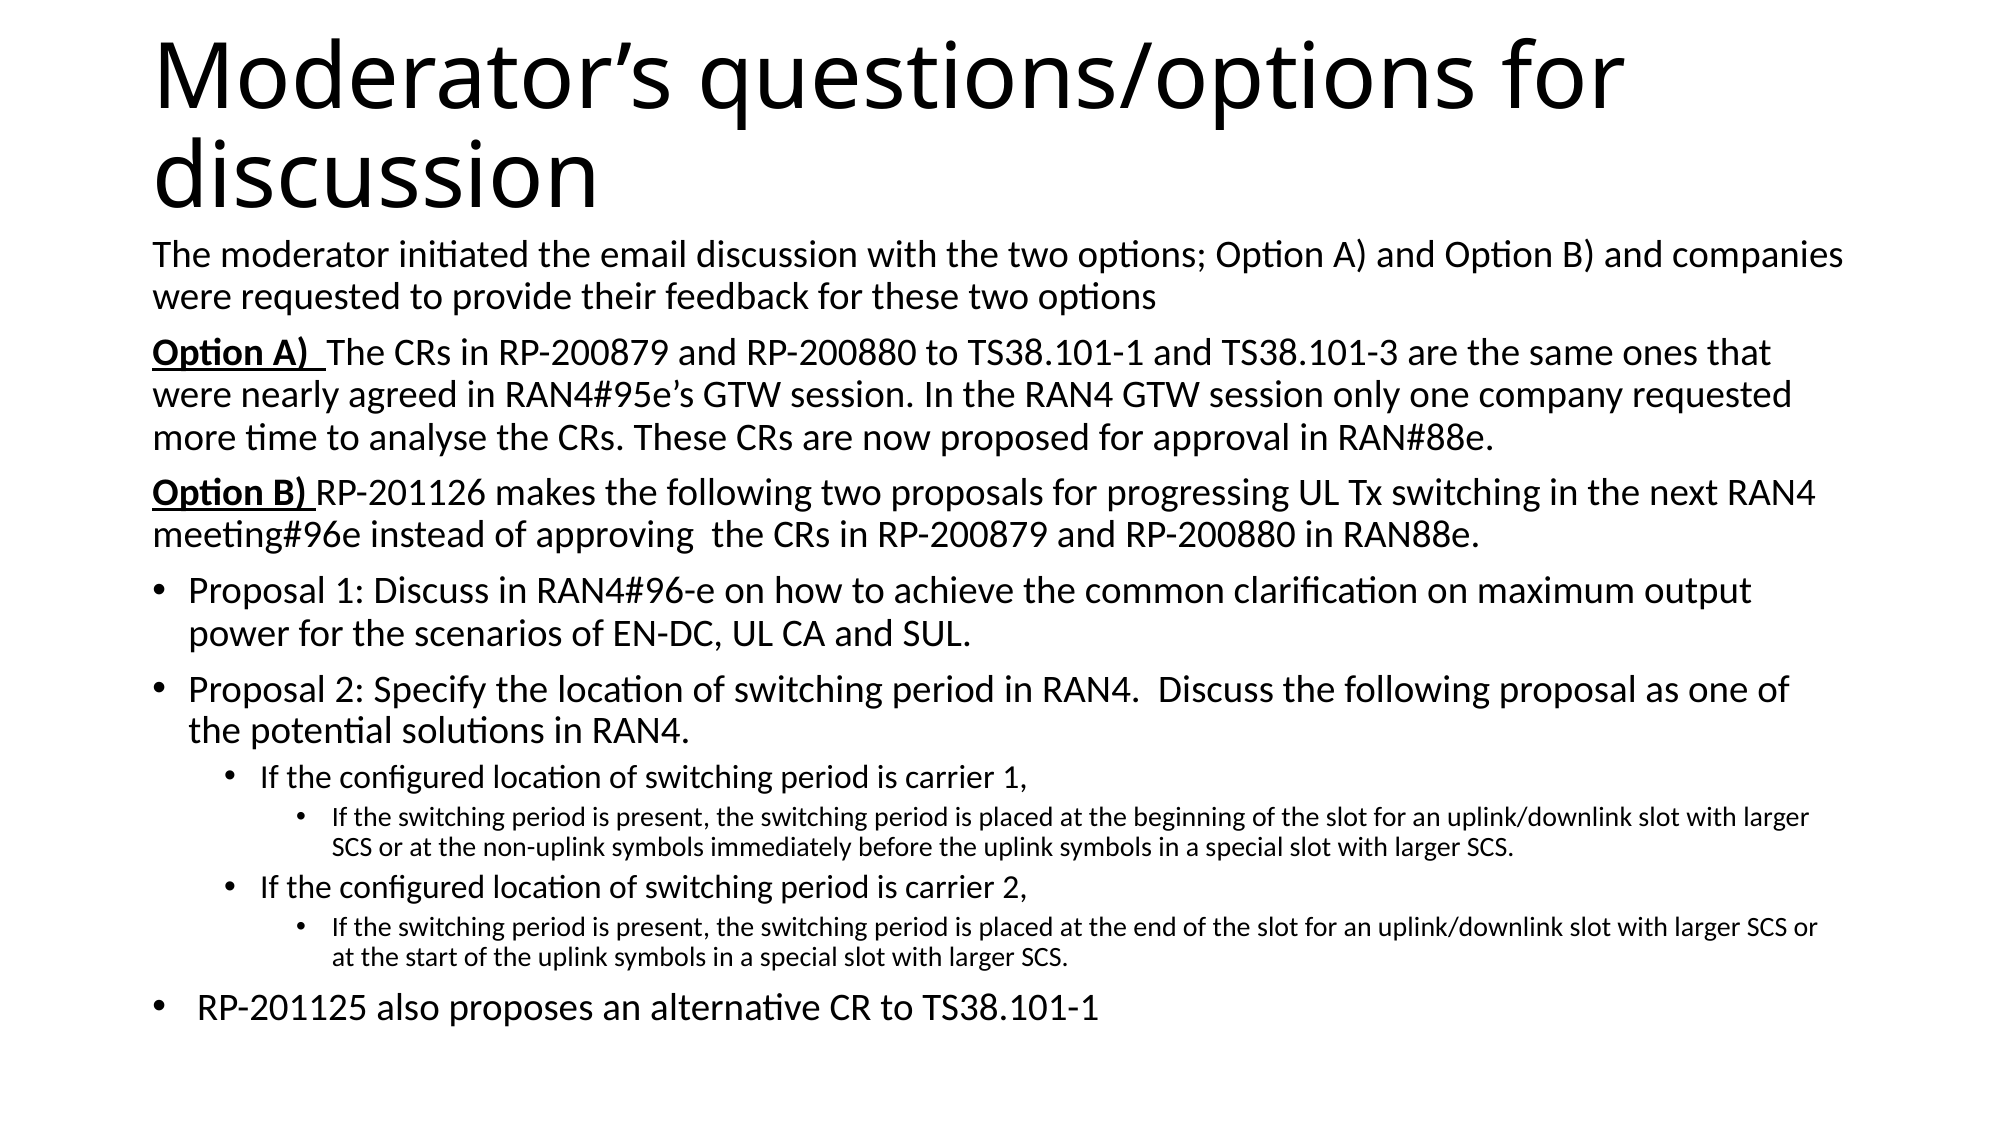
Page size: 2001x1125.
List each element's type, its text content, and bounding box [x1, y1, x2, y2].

list The moderator initiated the email discussion with the two options; Option A) and Option B) and companies were requested to provide their feedback for these two options Option A) The CRs in RP-200879 and RP-200880 to TS38.101-1 and TS38.101-3 are the same ones that were nearly agreed in RAN4#95e’s GTW session. In the RAN4 GTW session only one company requested more time to analyse the CRs. These CRs are now proposed for approval in RAN#88e. Option B) RP-201126 makes the following two proposals for progressing UL Tx switching in the next RAN4 meeting#96e instead of approving the CRs in RP-200879 and RP-200880 in RAN88e. Proposal 1: Discuss in RAN4#96-e on how to achieve the common clarification on maximum output power for the scenarios of EN-DC, UL CA and SUL. Proposal 2: Specify the location of switching period in RAN4. Discuss the following proposal as one of the potential solutions in RAN4. If the configured location of switching period is carrier 1, If the switching period is present, the switching period is placed at the beginning of the slot for an uplink/downlink slot with larger SCS or at the non-uplink symbols immediately before the uplink symbols in a special slot with larger SCS. If the configured location of switching period is carrier 2, If the switching period is present, the switching period is placed at the end of the slot for an uplink/downlink slot with larger SCS or at the start of the uplink symbols in a special slot with larger SCS. RP-201125 also proposes an alternative CR to TS38.101-1 [137, 226, 1863, 1040]
title Moderator’s questions/options for discussion [137, 59, 1863, 196]
